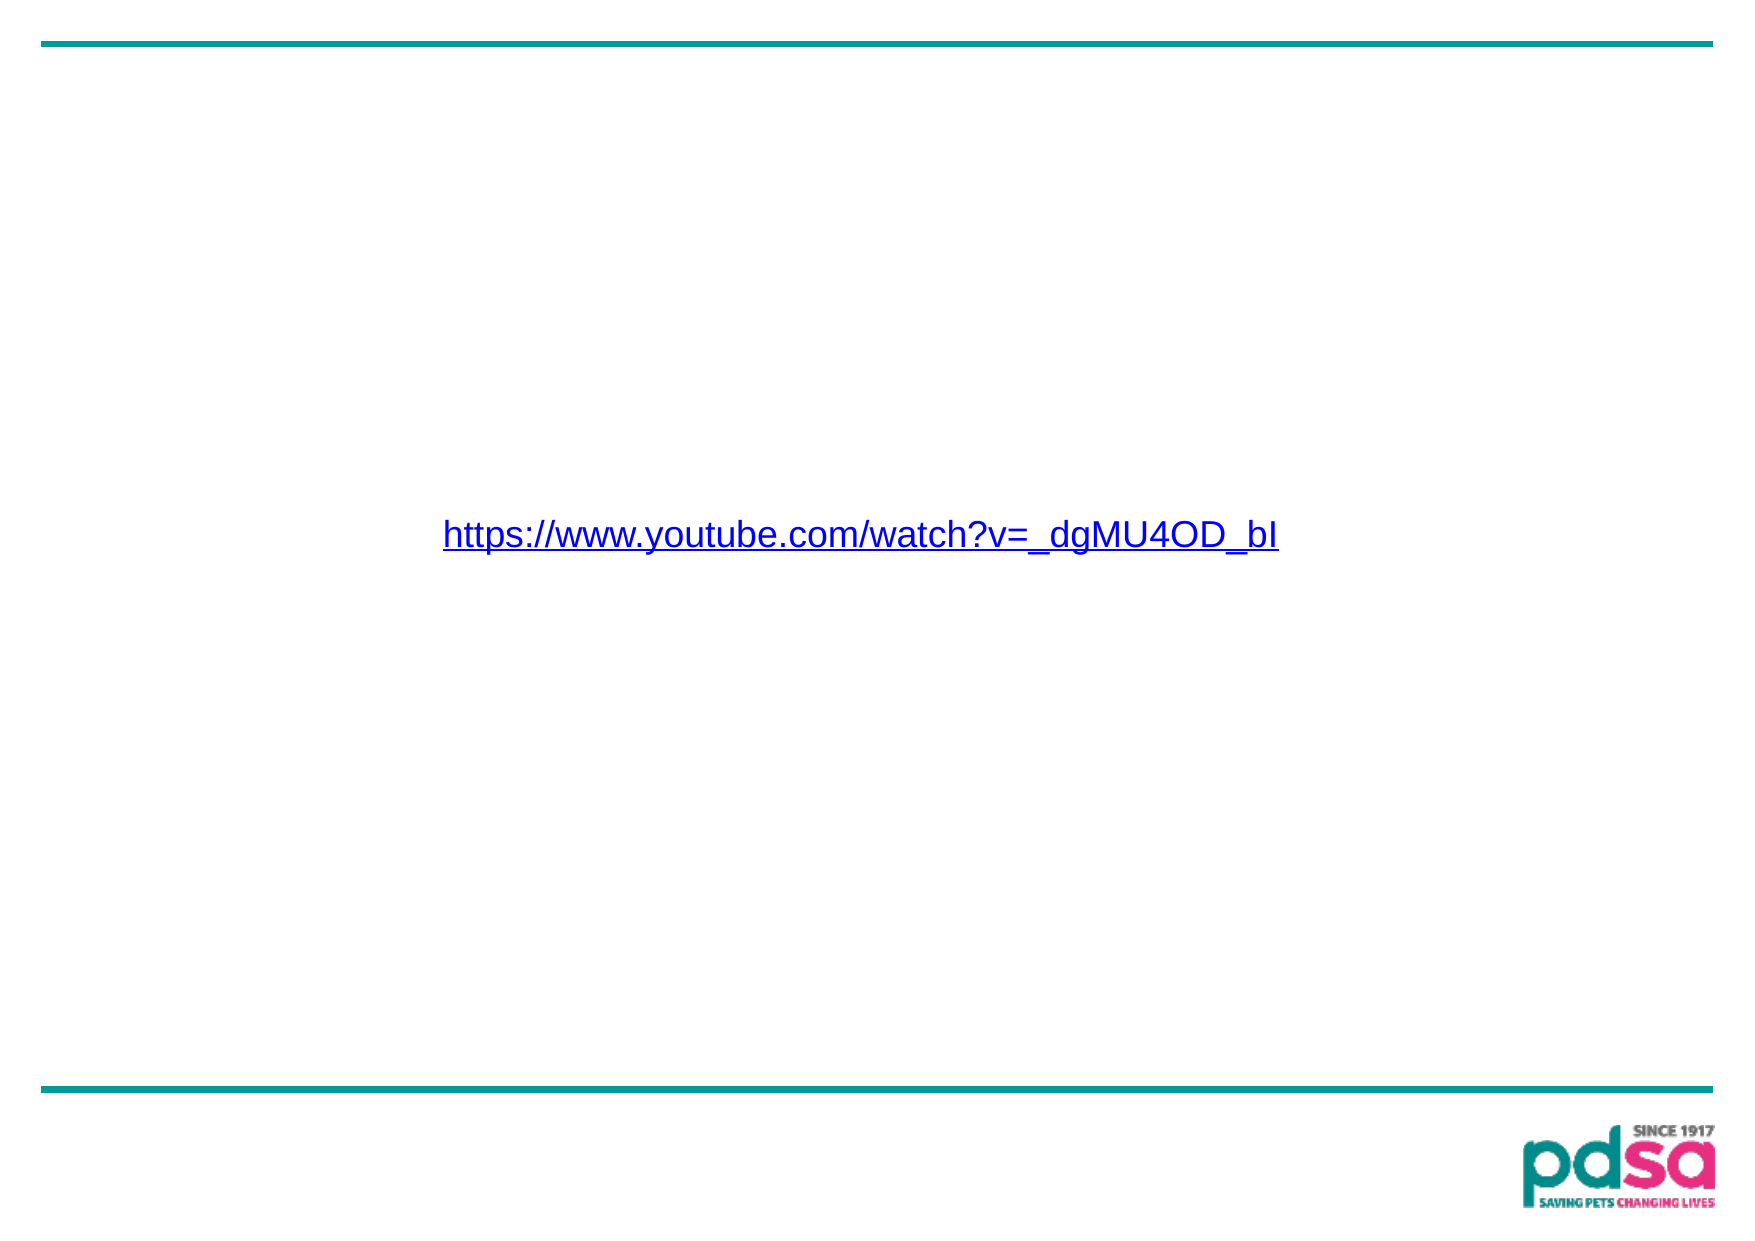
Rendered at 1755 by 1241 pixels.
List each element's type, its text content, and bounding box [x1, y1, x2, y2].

picture [1523, 1125, 1715, 1208]
text_box https://www.youtube.com/watch?v=_dgMU4OD_bI [428, 502, 1304, 607]
